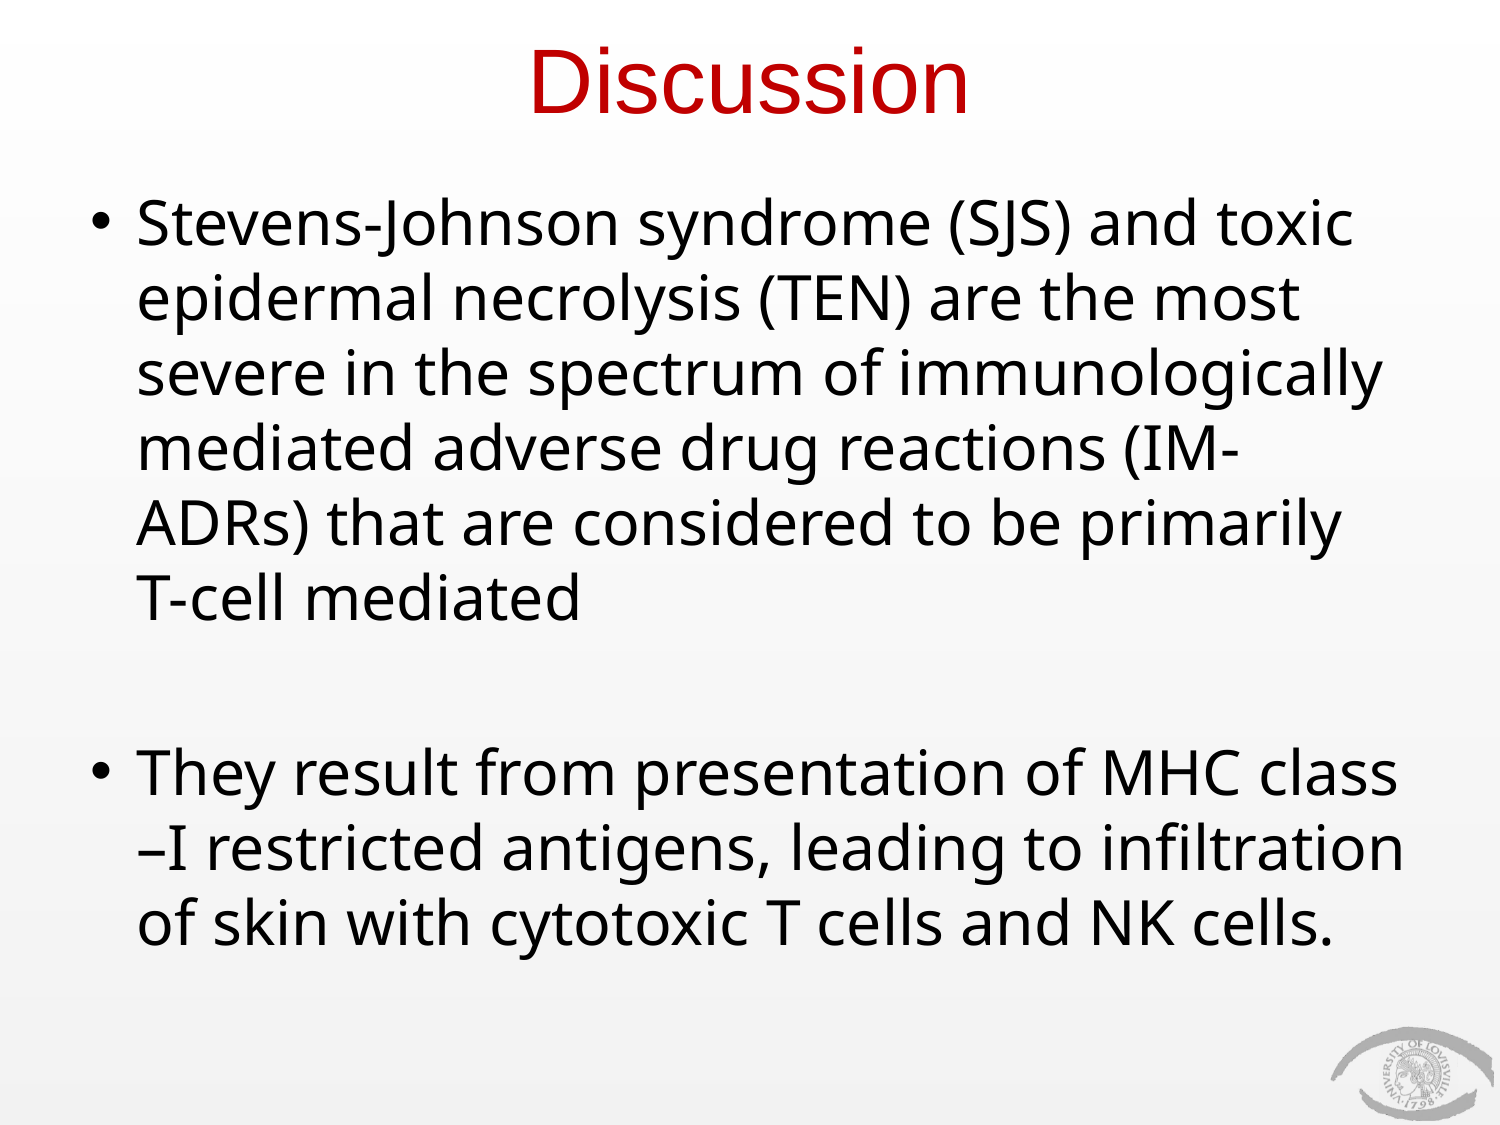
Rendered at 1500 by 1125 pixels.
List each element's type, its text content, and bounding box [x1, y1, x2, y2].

picture [1329, 1025, 1496, 1123]
title Discussion [75, 0, 1425, 171]
list Stevens-Johnson syndrome (SJS) and toxic epidermal necrolysis (TEN) are the most severe in the spectrum of immunologically mediated adverse drug reactions (IM-ADRs) that are considered to be primarily T-cell mediated They result from presentation of MHC class –I restricted antigens, leading to infiltration of skin with cytotoxic T cells and NK cells. [75, 174, 1425, 1005]
